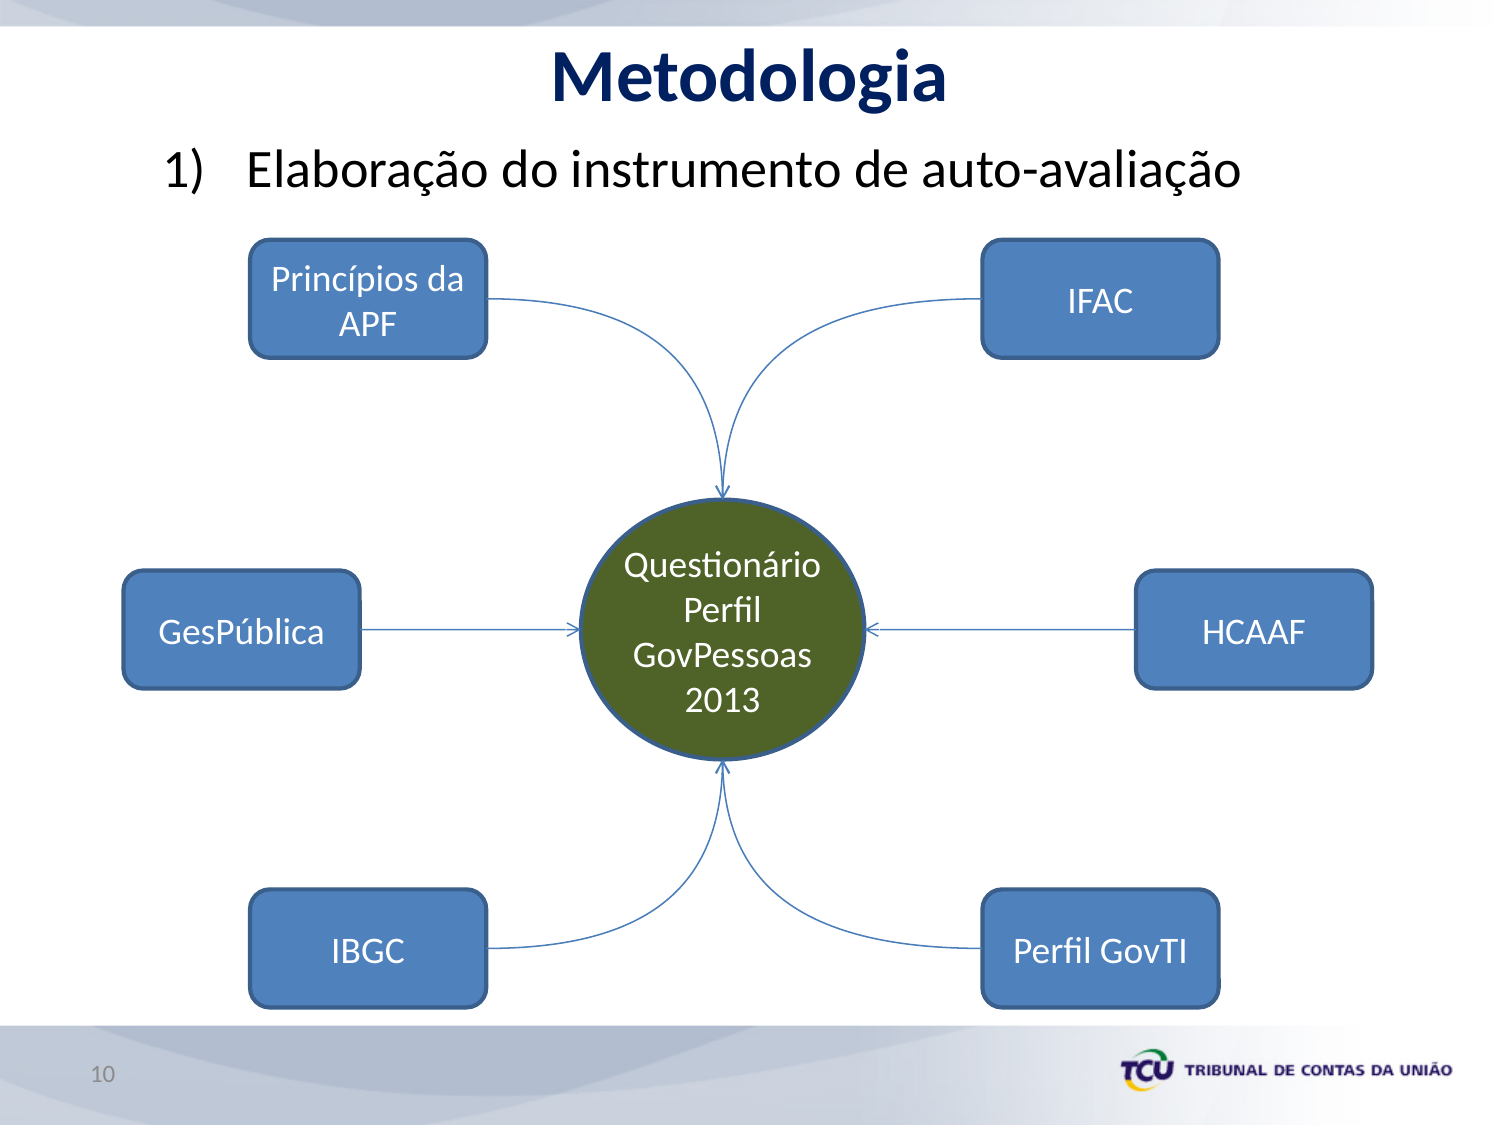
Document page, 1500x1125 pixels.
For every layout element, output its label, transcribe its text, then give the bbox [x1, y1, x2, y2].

text_box Perfil GovTI [980, 887, 1221, 1010]
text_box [485, 298, 721, 500]
text_box GesPública [121, 568, 147, 691]
text_box IBGC [247, 887, 489, 1010]
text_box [722, 759, 983, 949]
picture [0, 0, 1500, 1125]
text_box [722, 298, 983, 500]
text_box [485, 759, 720, 949]
text_box Metodologia [74, 19, 1425, 207]
text_box Elaboração do instrumento de auto-avaliação [147, 125, 1400, 846]
slide_number 10 [75, 1042, 425, 1103]
